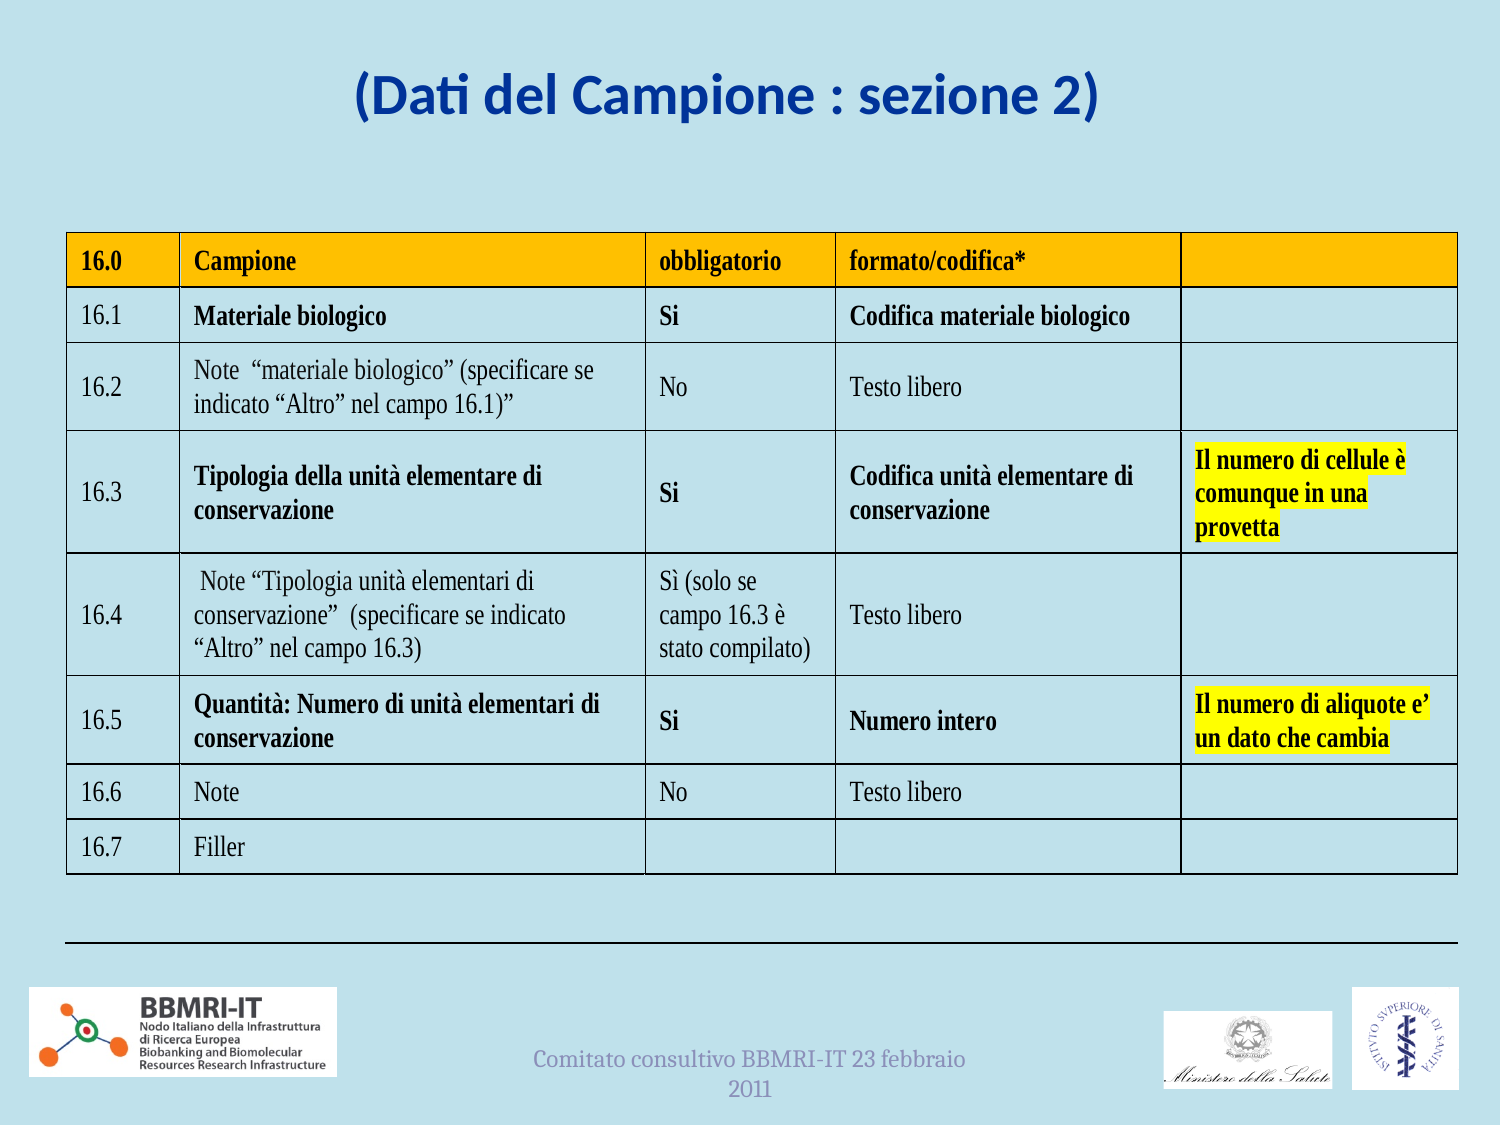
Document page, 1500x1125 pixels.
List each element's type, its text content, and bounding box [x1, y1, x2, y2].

picture [29, 987, 337, 1078]
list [64, 231, 1461, 988]
footer Comitato consultivo BBMRI-IT 23 febbraio 2011 [512, 1042, 988, 1103]
picture [1352, 988, 1459, 1091]
picture [1163, 1011, 1333, 1090]
title (Dati del Campione : sezione 2) [76, 18, 1378, 124]
